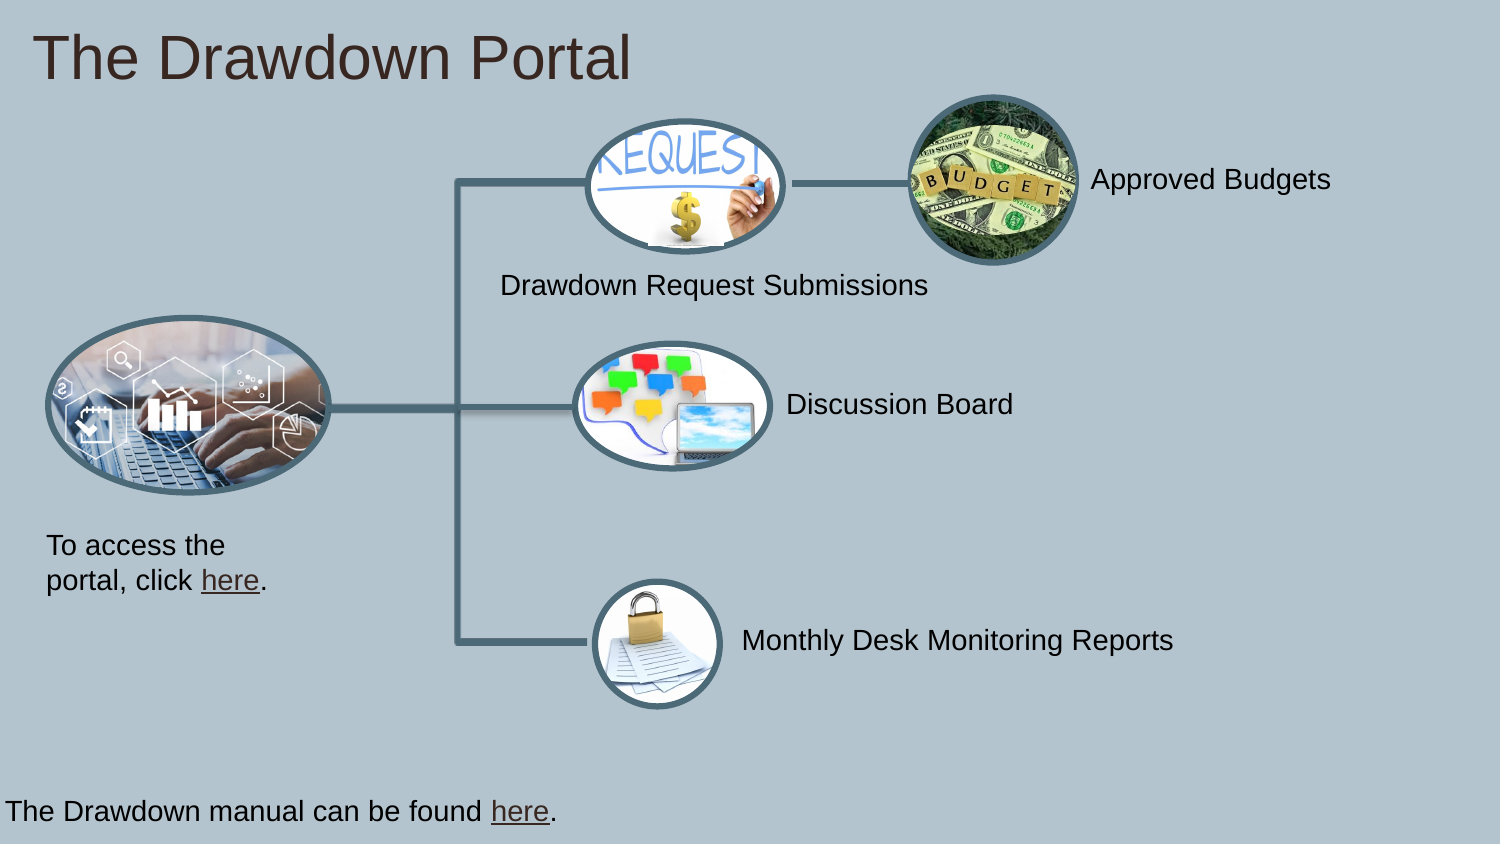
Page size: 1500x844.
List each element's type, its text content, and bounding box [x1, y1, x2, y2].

picture [47, 121, 783, 646]
text_box Drawdown Request Submissions [593, 258, 947, 309]
picture [791, 180, 910, 187]
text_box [910, 97, 1077, 263]
text_box The Drawdown manual can be found here. [0, 785, 622, 835]
text_box Discussion Board [775, 378, 1054, 429]
text_box Approved Budgets [1081, 153, 1359, 203]
text_box Monthly Desk Monitoring Reports [726, 614, 1234, 664]
picture [594, 581, 720, 707]
text_box To access the portal, click here. [31, 519, 323, 604]
title The Drawdown Portal [17, 0, 673, 115]
